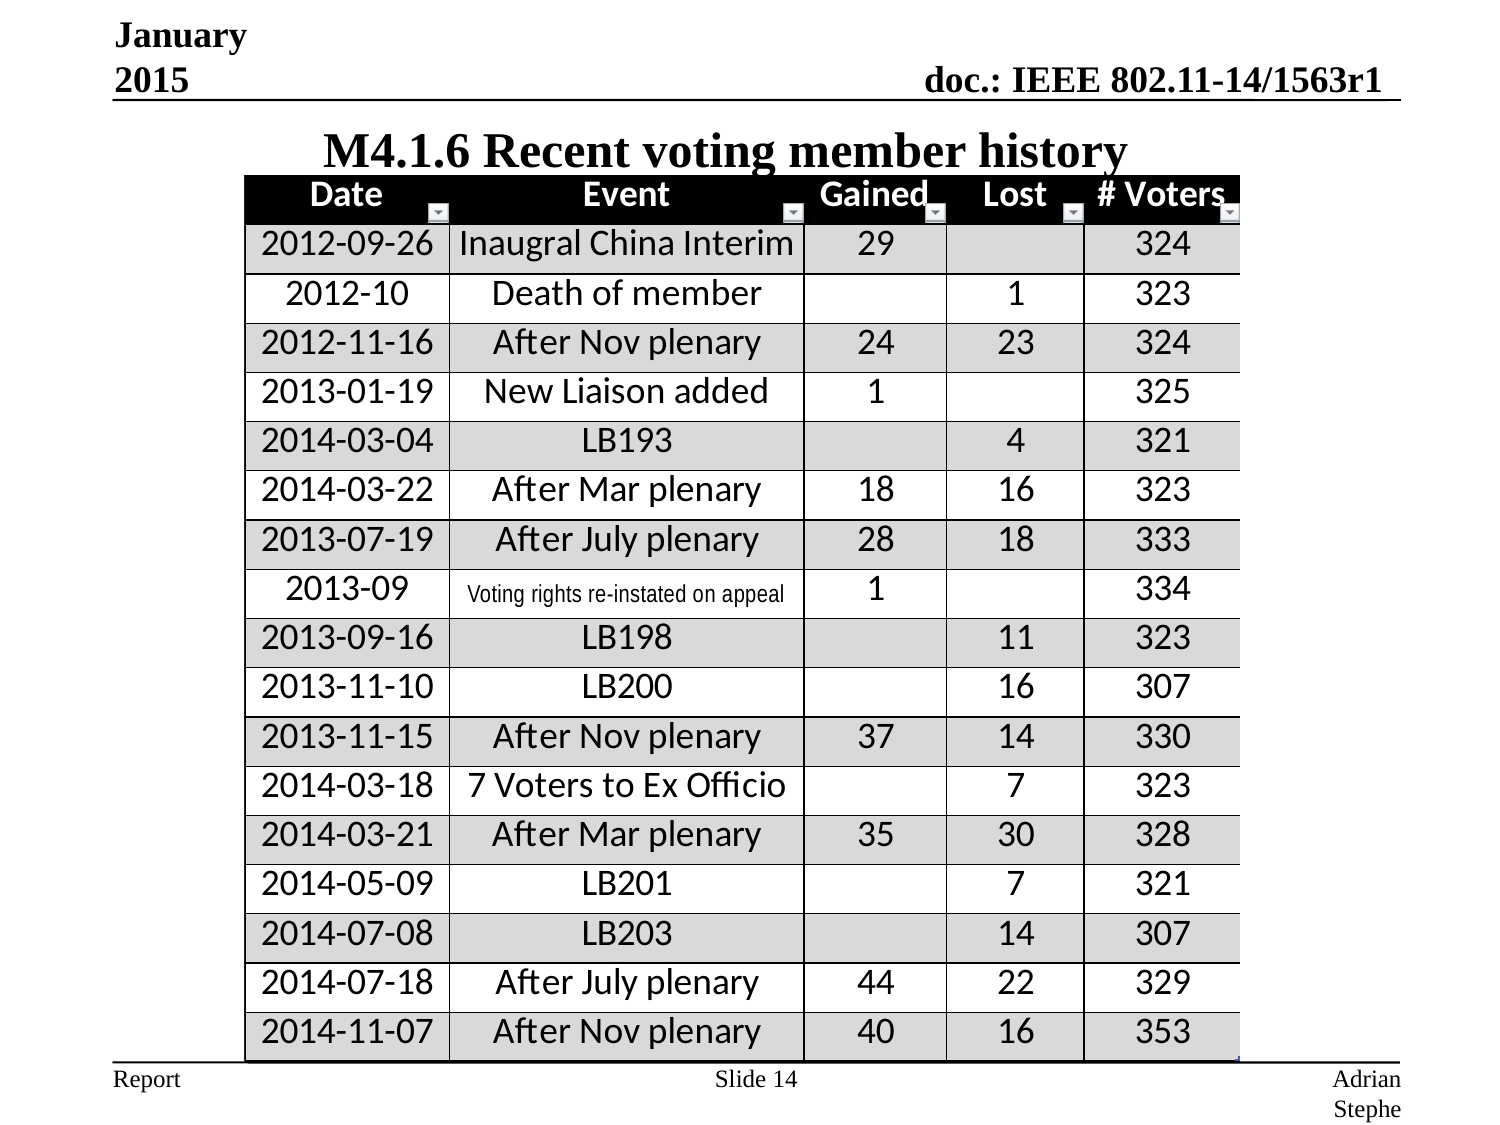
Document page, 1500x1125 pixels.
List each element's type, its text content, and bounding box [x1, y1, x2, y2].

footer Adrian Stephens, Intel Corporation [1324, 1061, 1402, 1093]
slide_number Slide 14 [712, 1071, 800, 1093]
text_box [244, 174, 1242, 1063]
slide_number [114, 54, 272, 101]
title M4.1.6 Recent voting member history [88, 103, 1364, 192]
